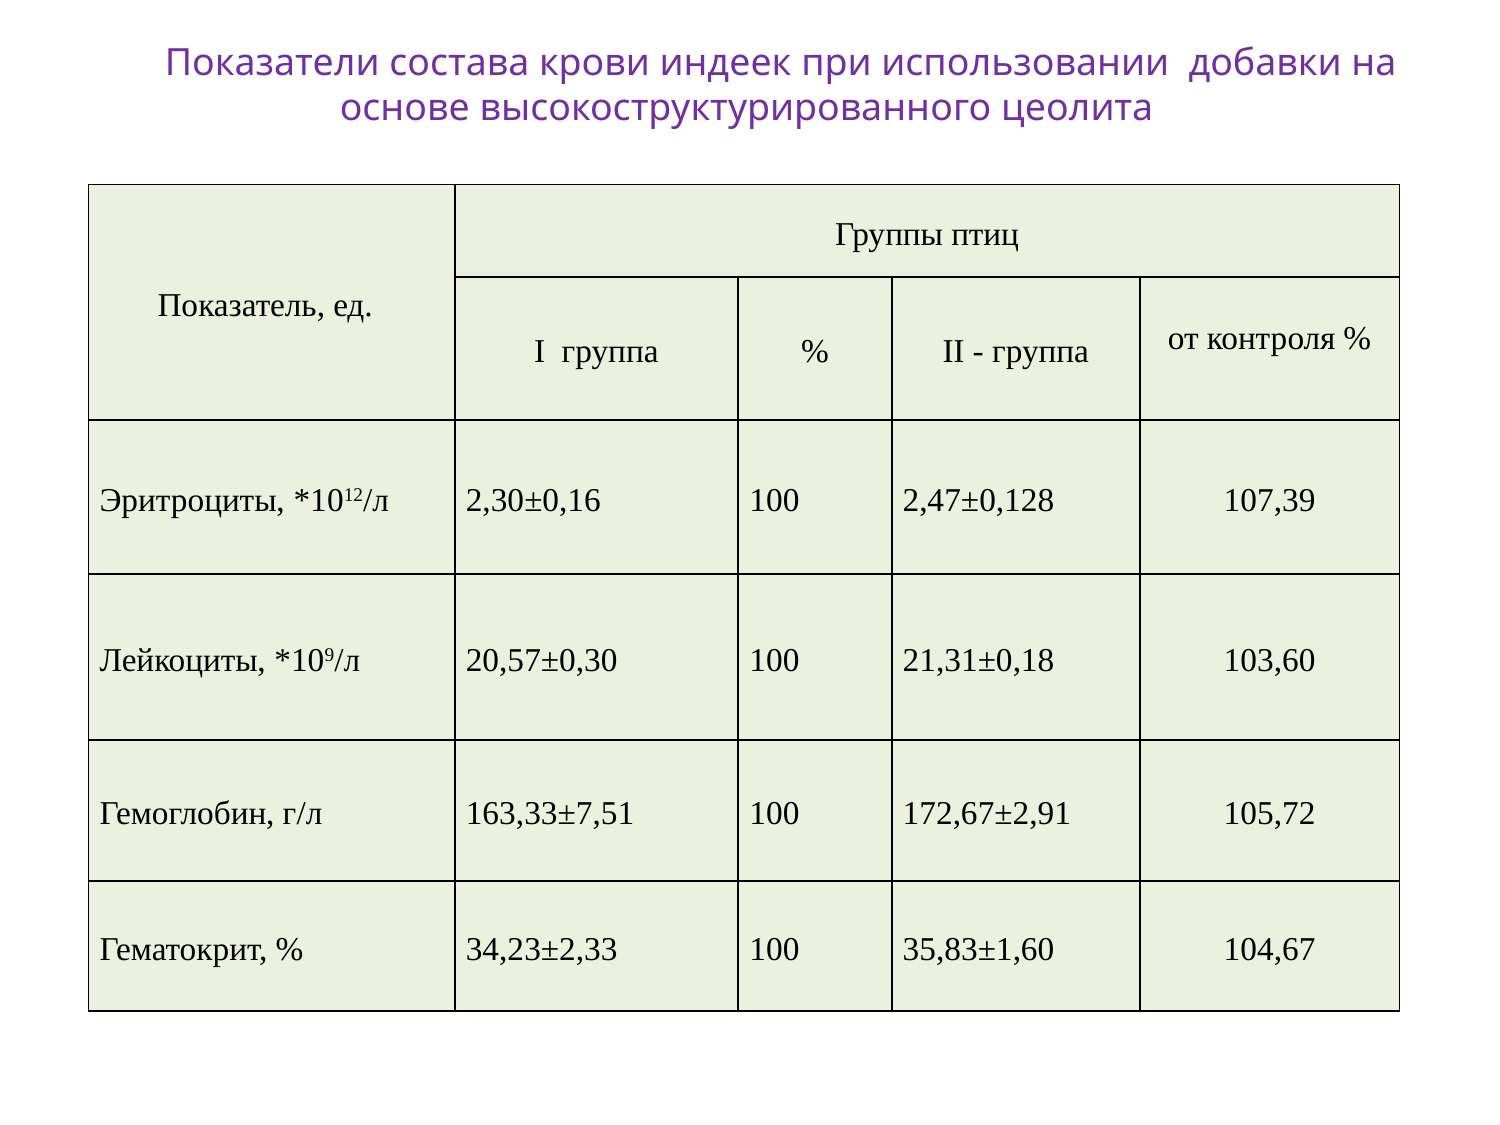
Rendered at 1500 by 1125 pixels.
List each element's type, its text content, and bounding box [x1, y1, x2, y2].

table_cell 100 [739, 575, 891, 739]
table_cell 103,60 [1141, 575, 1399, 739]
table_cell Лейкоциты, *109/л [89, 575, 454, 739]
table_cell 104,67 [1141, 882, 1399, 1010]
table_cell 100 [739, 882, 891, 1010]
table_cell I группа [456, 278, 737, 419]
table_cell 100 [739, 421, 891, 573]
table_cell 2,47±0,128 [893, 421, 1139, 573]
table_cell 163,33±7,51 [456, 741, 737, 880]
table_header Группы птиц [456, 185, 1399, 276]
table_cell 105,72 [1141, 741, 1399, 880]
table_cell Эритроциты, *1012/л [89, 421, 454, 573]
table_cell % [739, 278, 891, 419]
table_cell 35,83±1,60 [893, 882, 1139, 1010]
table_cell 172,67±2,91 [893, 741, 1139, 880]
table_cell 2,30±0,16 [456, 421, 737, 573]
table_cell 107,39 [1141, 421, 1399, 573]
table_cell 100 [739, 741, 891, 880]
text_box Показатели состава крови индеек при использовании добавки на основе высокоструктурированного цеолита [53, 30, 1441, 136]
table_cell 21,31±0,18 [893, 575, 1139, 739]
table_cell от контроля % [1141, 278, 1399, 419]
table_cell 20,57±0,30 [456, 575, 737, 739]
table_cell Гематокрит, % [89, 882, 454, 1010]
table_header Показатель, ед. [89, 185, 454, 419]
table_cell II - группа [893, 278, 1139, 419]
table_cell Гемоглобин, г/л [89, 741, 454, 880]
table_cell 34,23±2,33 [456, 882, 737, 1010]
